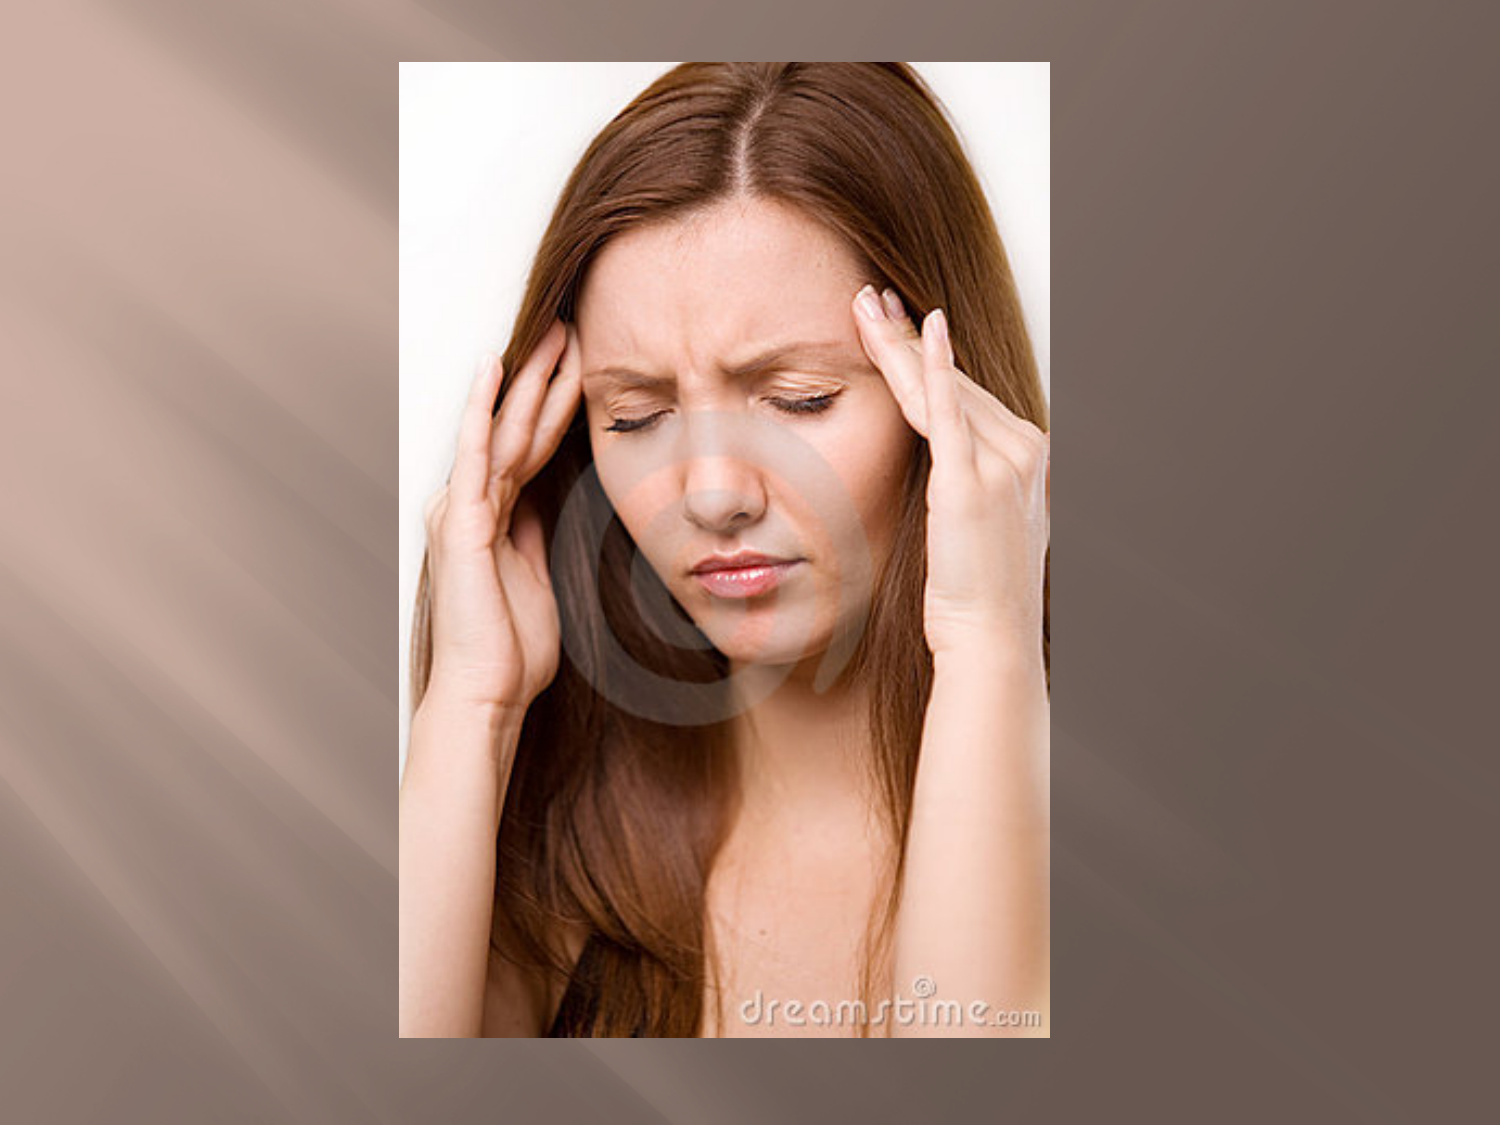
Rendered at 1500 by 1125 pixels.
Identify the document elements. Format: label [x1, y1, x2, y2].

picture [399, 62, 1051, 1038]
